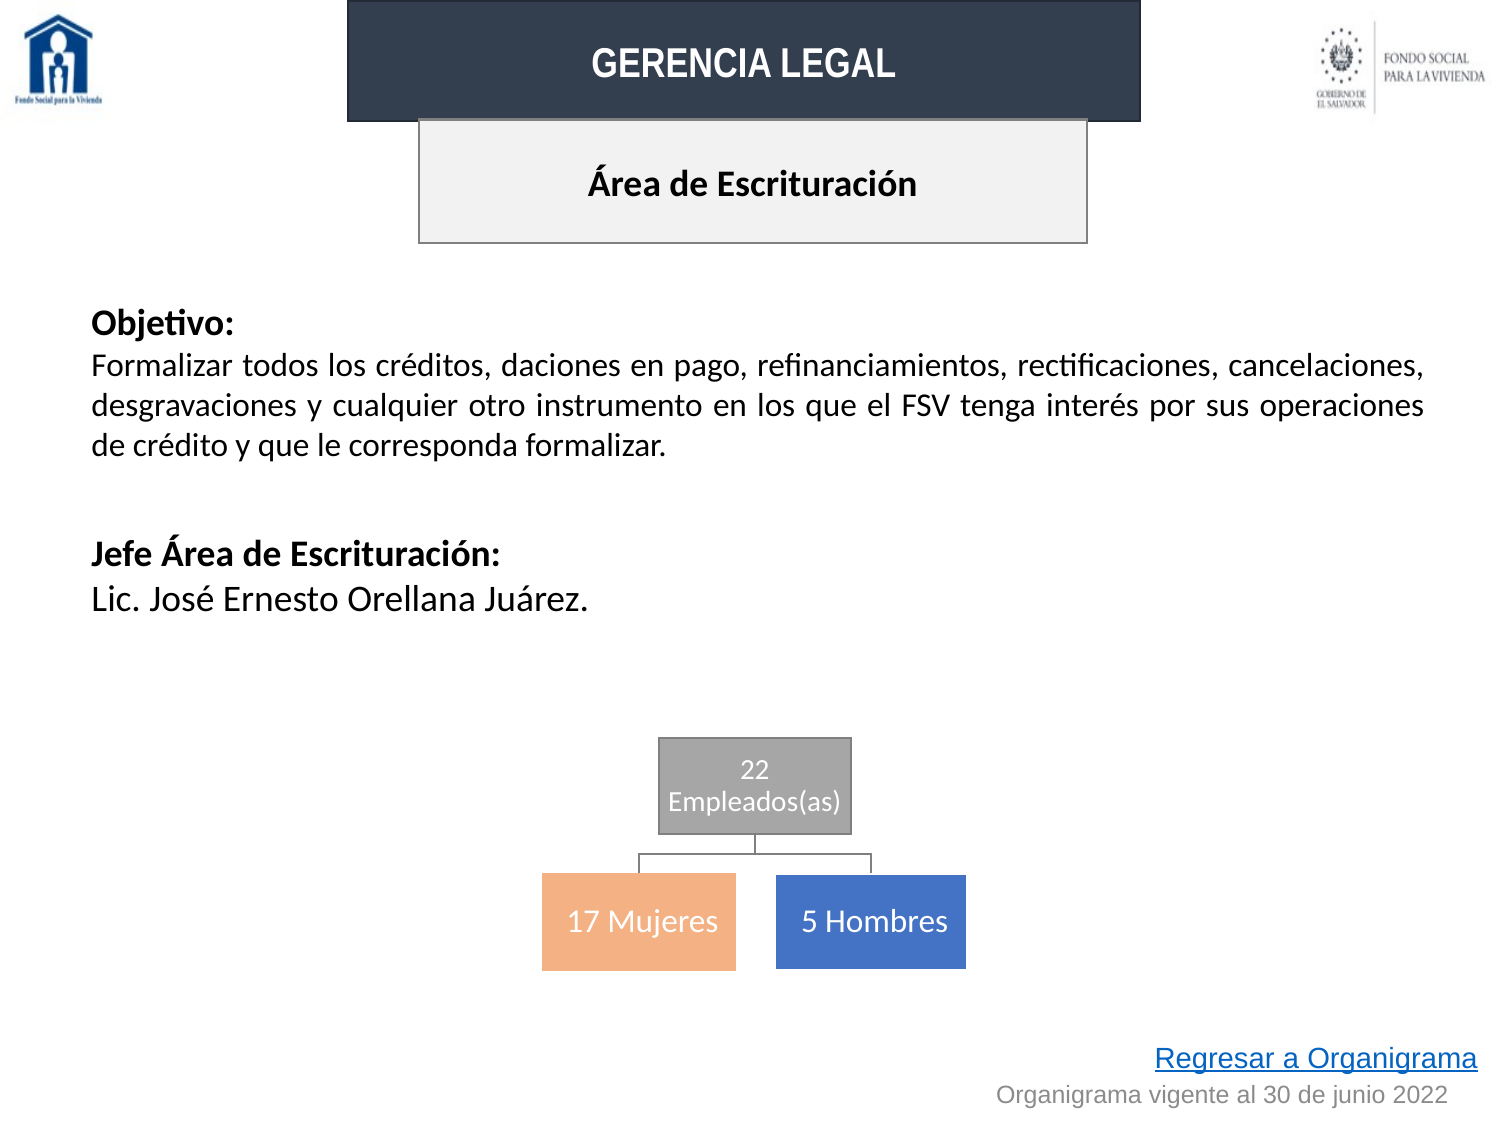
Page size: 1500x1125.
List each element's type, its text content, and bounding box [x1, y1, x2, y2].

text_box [507, 737, 1002, 970]
footer Organigrama vigente al 30 de junio 2022 [922, 1063, 1500, 1124]
text_box Área de Escrituración [418, 118, 1088, 244]
text_box Jefe Área de Escrituración: Lic. José Ernesto Orellana Juárez. [76, 521, 750, 626]
text_box Regresar a Organigrama [1139, 1031, 1500, 1063]
picture [0, 0, 1500, 1125]
text_box GERENCIA LEGAL [347, 0, 1141, 122]
text_box Objetivo: Formalizar todos los créditos, daciones en pago, refinanciamientos, rectificaciones, cancelaciones, desgravaciones y cualquier otro instrumento en los que el FSV tenga interés por sus operaciones de crédito y que le corresponda formalizar. [76, 290, 1442, 471]
